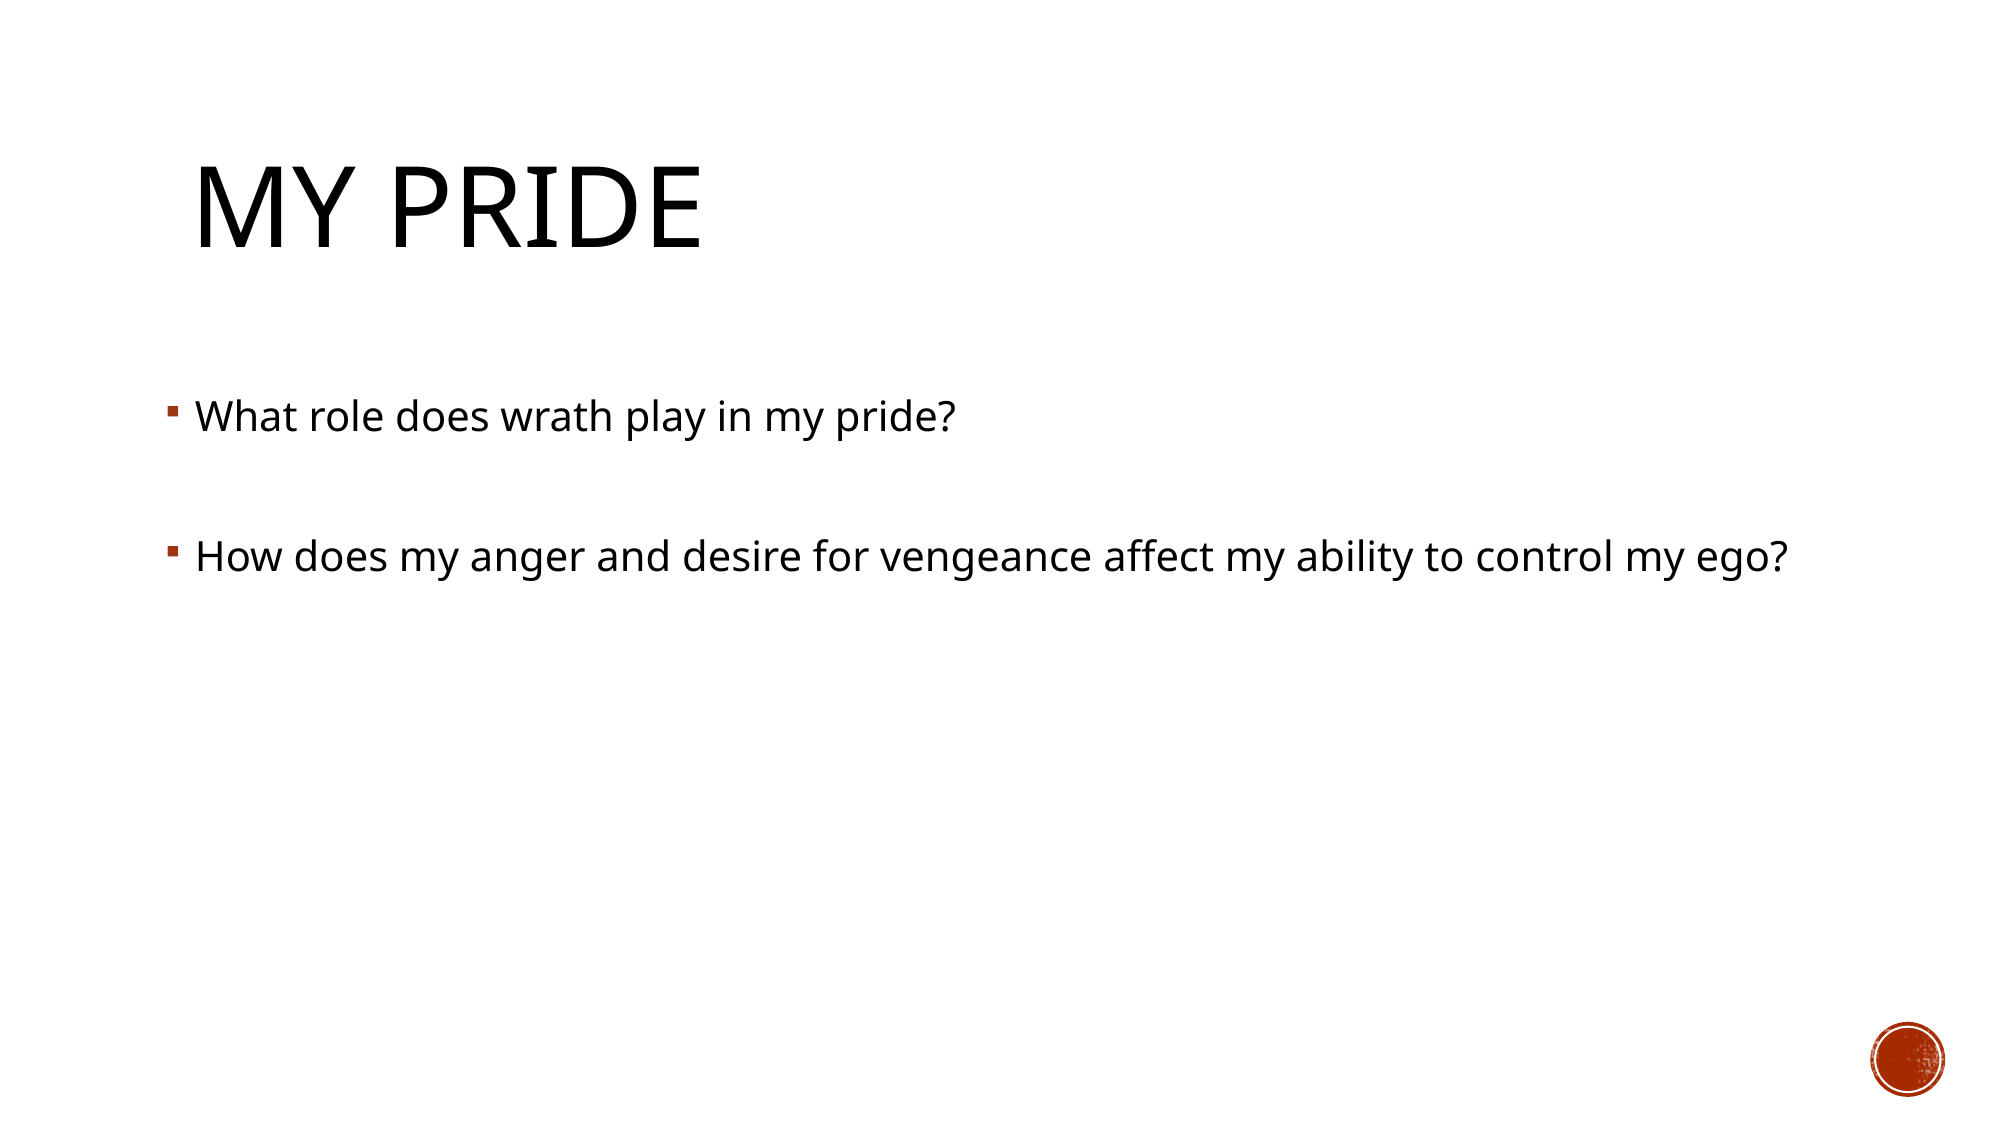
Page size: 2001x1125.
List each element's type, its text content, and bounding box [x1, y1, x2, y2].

title My pride [175, 79, 1826, 344]
list What role does wrath play in my pride? How does my anger and desire for vengeance affect my ability to control my ego? [149, 388, 1850, 950]
